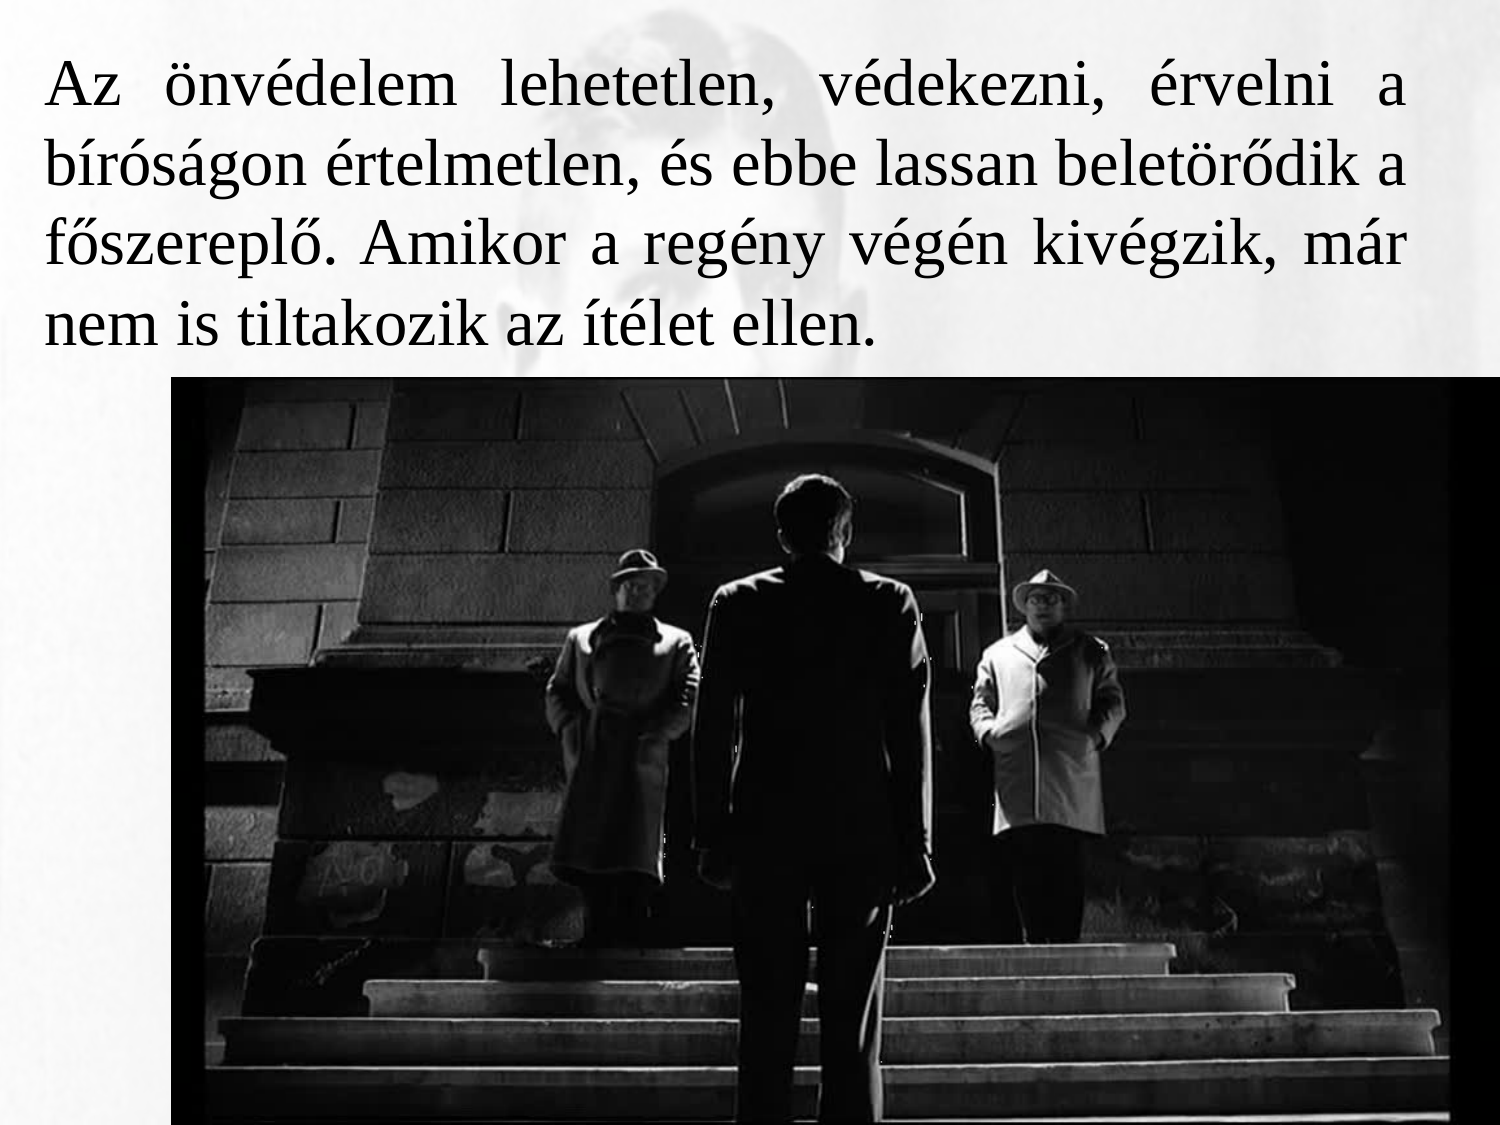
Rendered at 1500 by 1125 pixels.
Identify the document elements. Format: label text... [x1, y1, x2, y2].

list Az önvédelem lehetetlen, védekezni, érvelni a bíróságon értelmetlen, és ebbe lassan beletörődik a főszereplő. Amikor a regény végén kivégzik, már nem is tiltakozik az ítélet ellen. [29, 30, 1425, 1094]
picture [170, 377, 1500, 1125]
